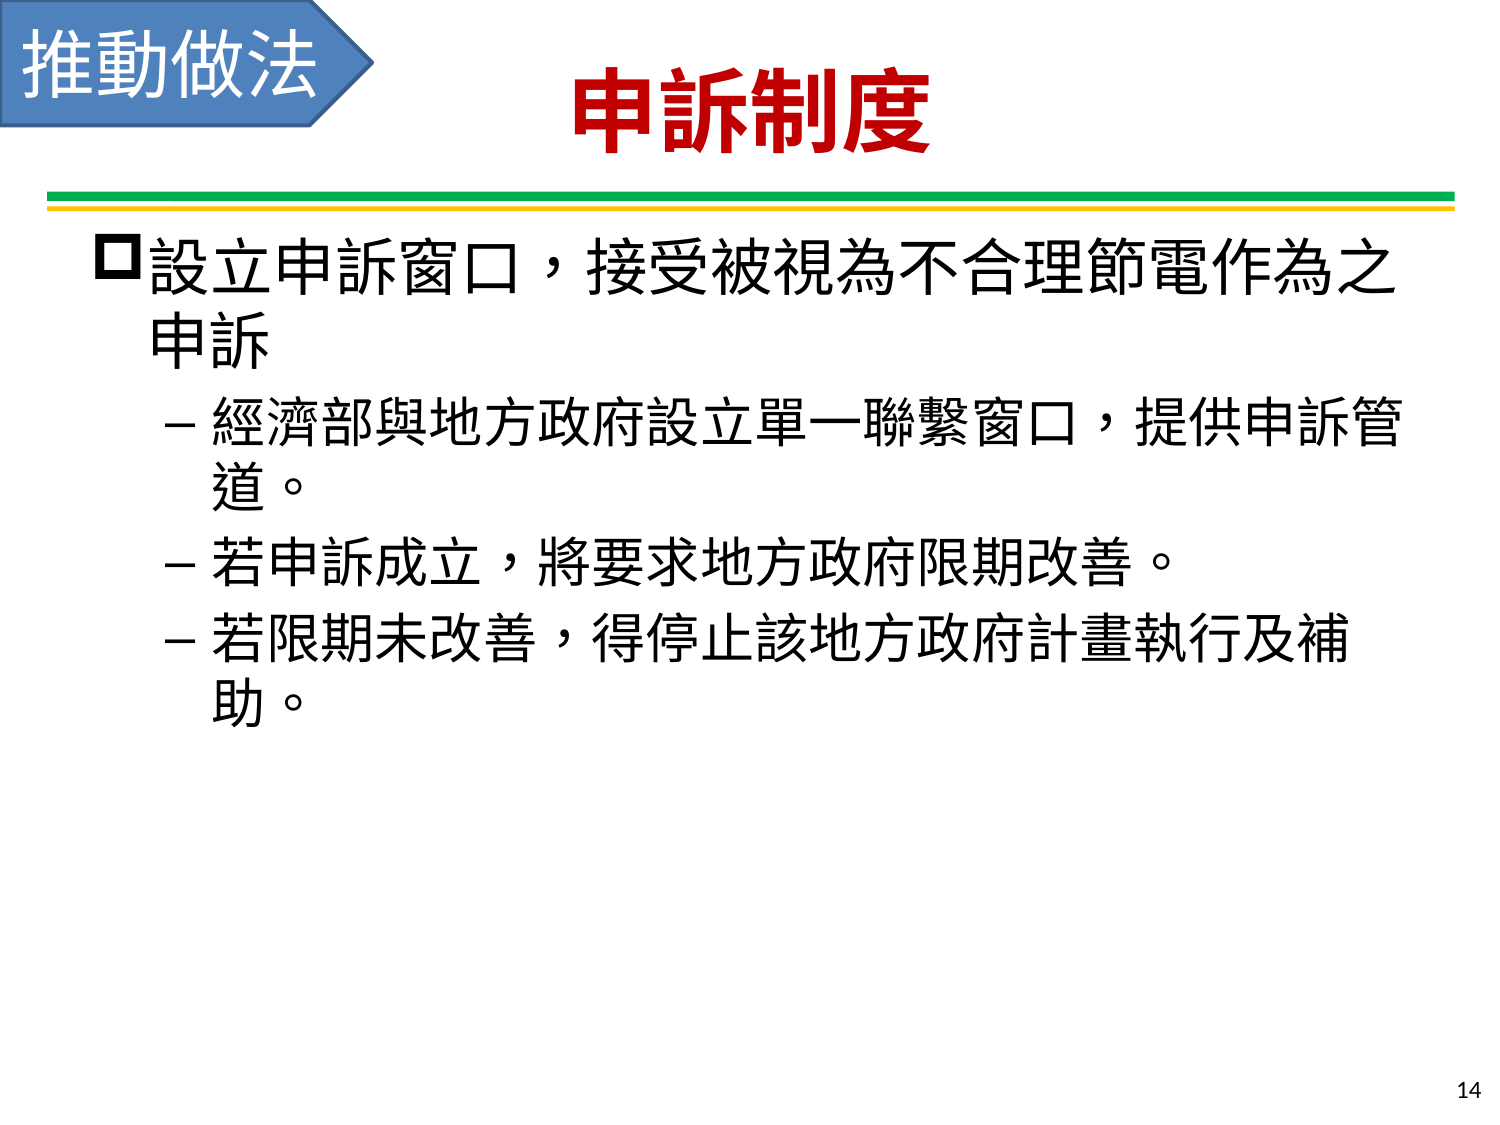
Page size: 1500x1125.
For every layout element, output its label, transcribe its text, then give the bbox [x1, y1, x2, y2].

list 設立申訴窗口，接受被視為不合理節電作為之申訴 經濟部與地方政府設立單一聯繫窗口，提供申訴管道。 若申訴成立，將要求地方政府限期改善。 若限期未改善，得停止該地方政府計畫執行及補助。 [74, 219, 1426, 1006]
title 申訴制度 [74, 44, 1426, 173]
text_box 推動做法 [0, 0, 375, 128]
text_box 14 [1423, 1058, 1497, 1119]
